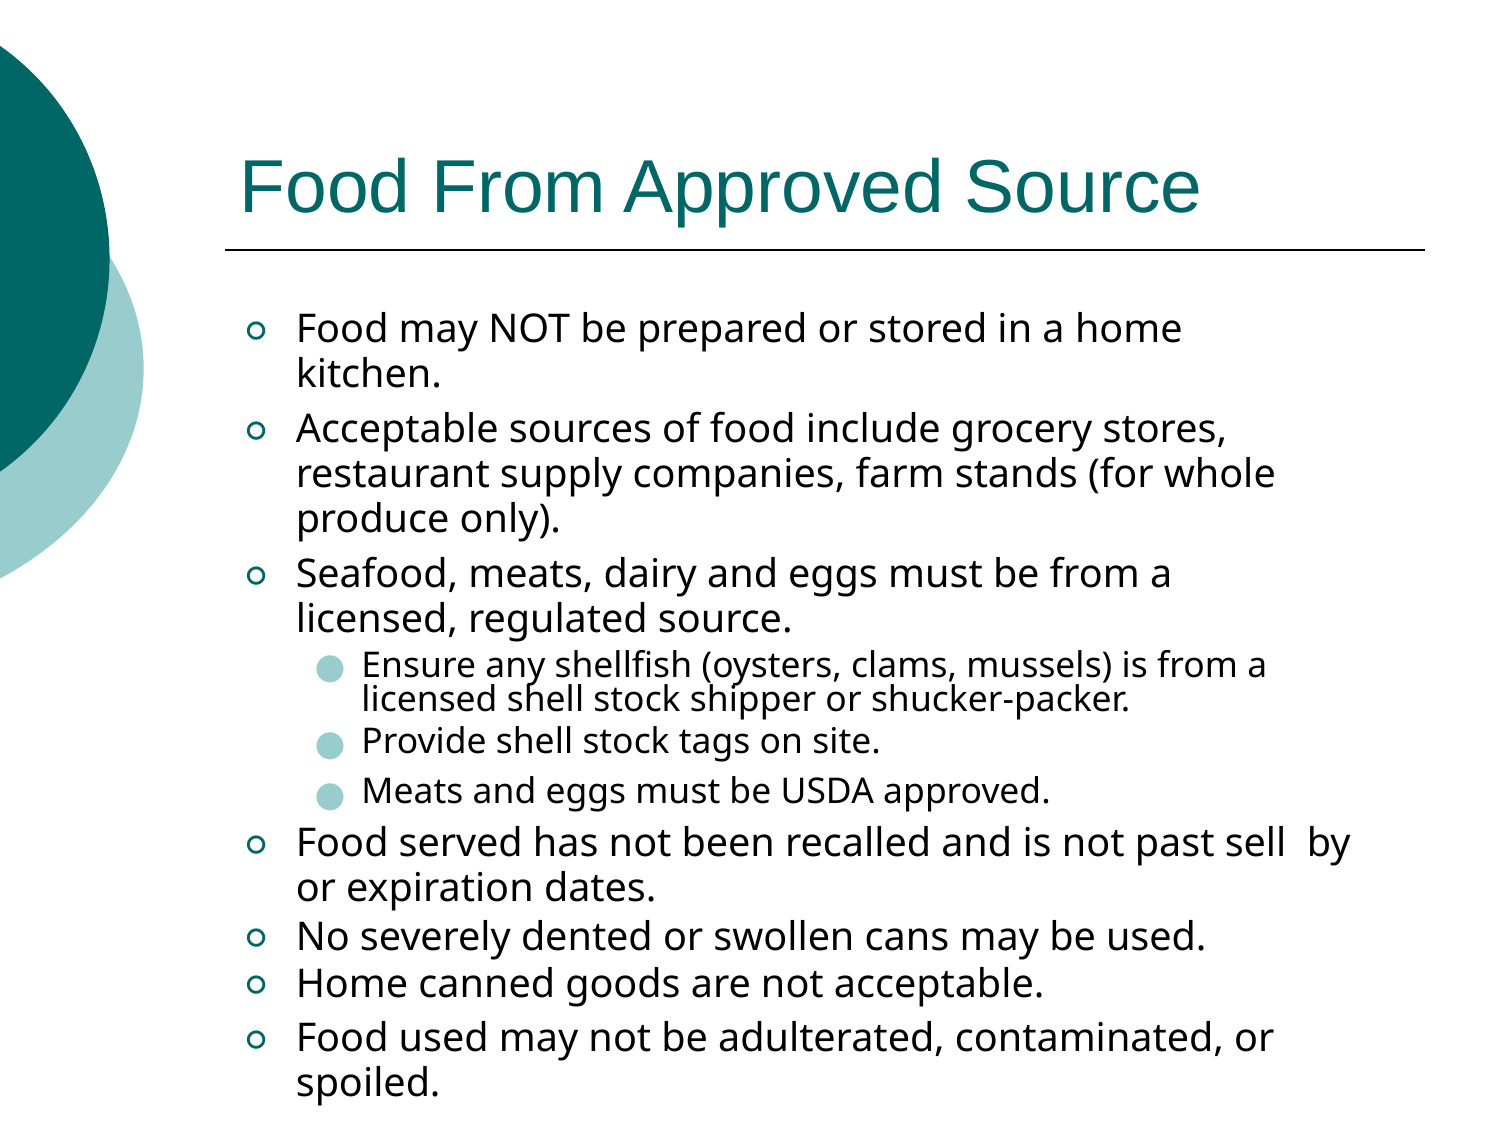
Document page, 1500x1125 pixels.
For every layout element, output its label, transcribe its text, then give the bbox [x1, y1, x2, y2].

title Food From Approved Source [237, 137, 1209, 306]
text_box Food may NOT be prepared or stored in a home kitchen. Acceptable sources of food include grocery stores, restaurant supply companies, farm stands (for whole produce only). Seafood, meats, dairy and eggs must be from a licensed, regulated source. Ensure any shellfish (oysters, clams, mussels) is from a licensed shell stock shipper or shucker-packer. Provide shell stock tags on site. Meats and eggs must be USDA approved. Food served has not been recalled and is not past sell by or expiration dates. No severely dented or swollen cans may be used. Home canned goods are not acceptable. Food used may not be adulterated, contaminated, or spoiled. [237, 306, 1371, 1105]
